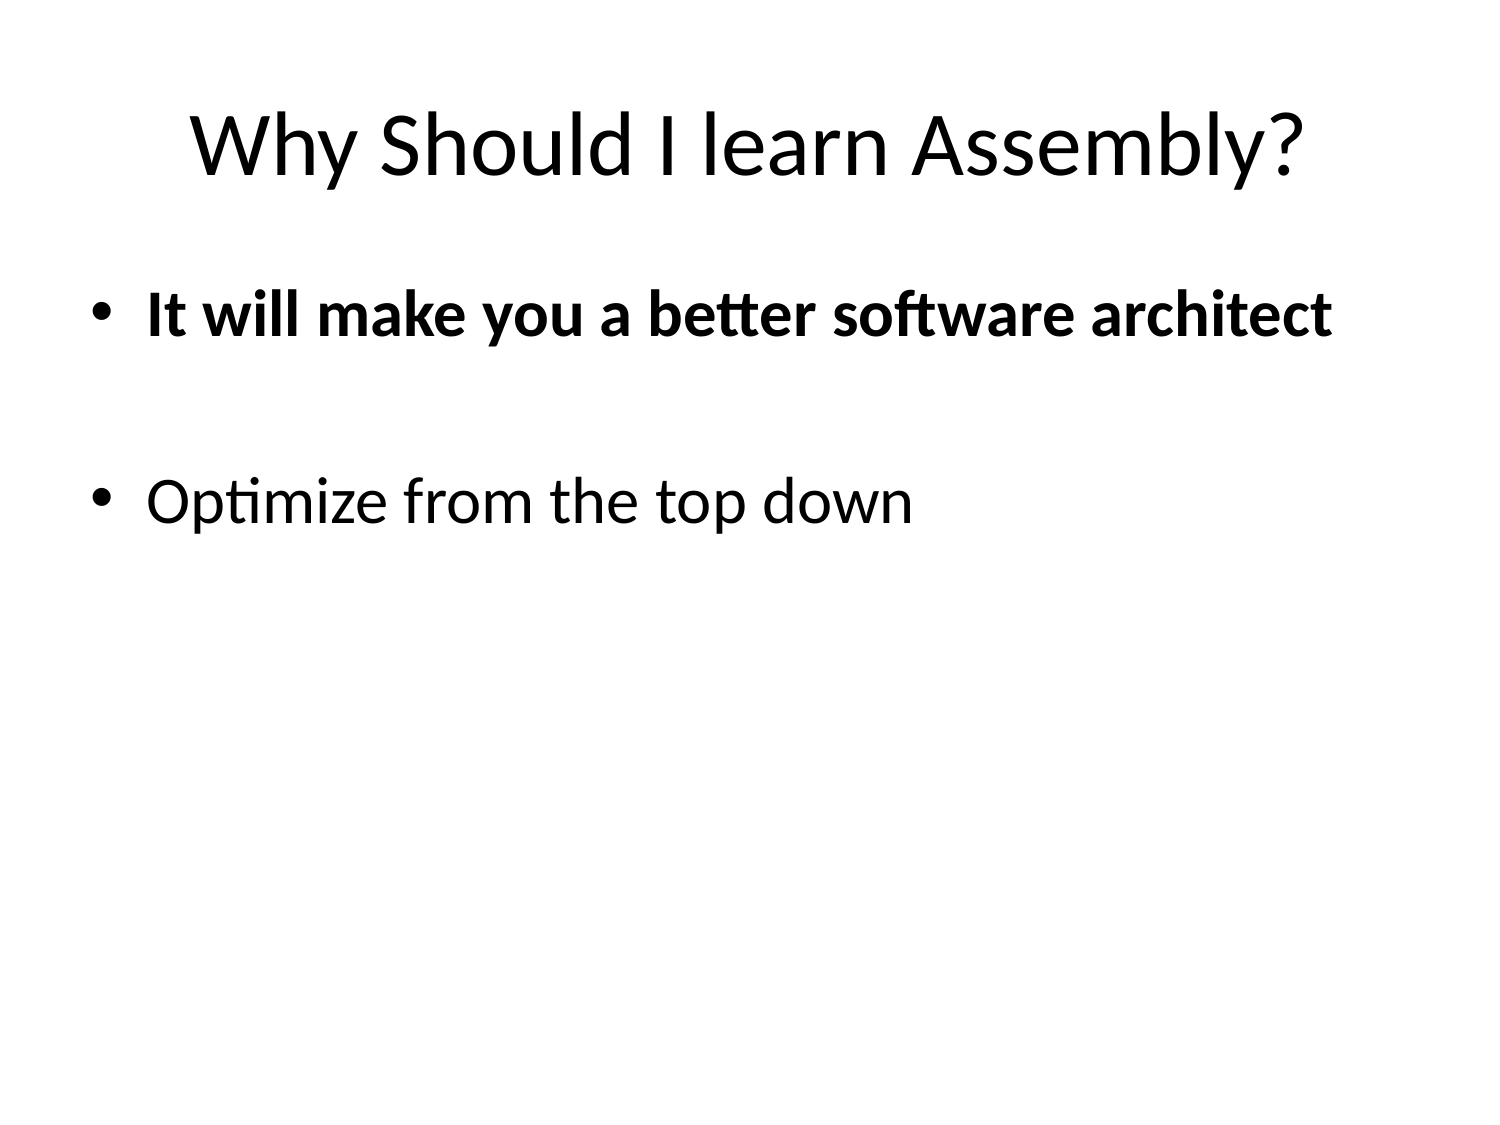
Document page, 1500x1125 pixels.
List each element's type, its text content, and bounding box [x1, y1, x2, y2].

title Why Should I learn Assembly? [75, 45, 1425, 233]
list It will make you a better software architect Optimize from the top down [75, 262, 1425, 1005]
